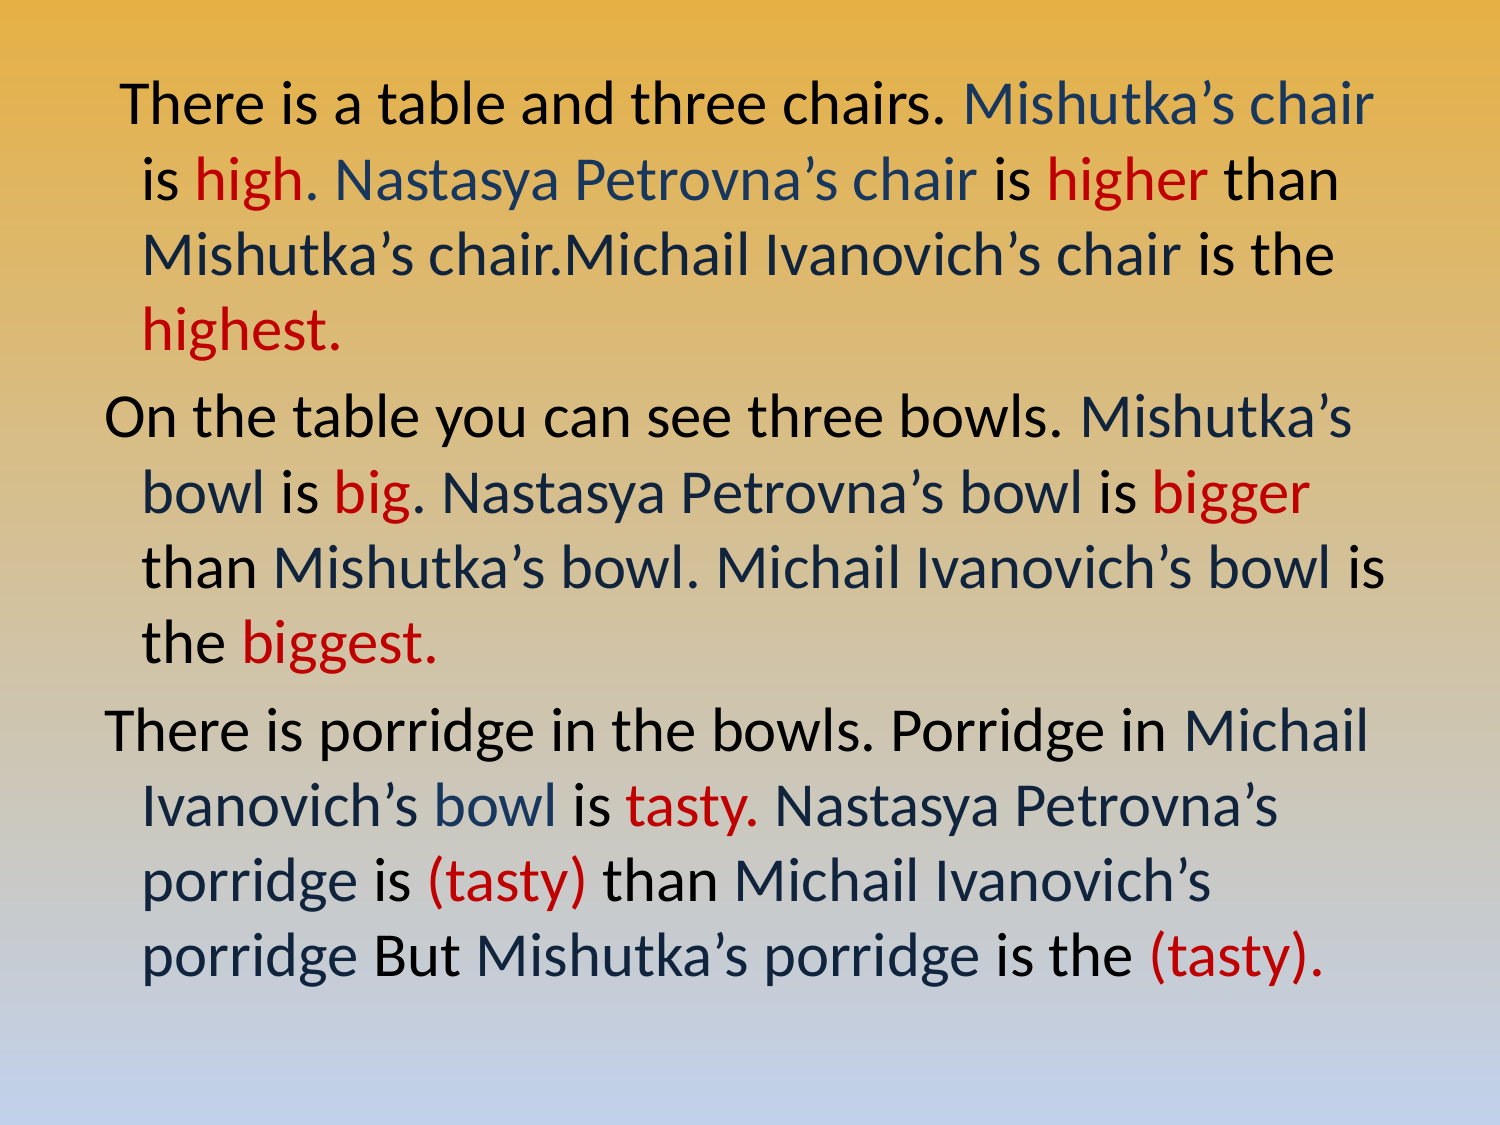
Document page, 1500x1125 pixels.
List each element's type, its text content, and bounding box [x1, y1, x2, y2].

list There is a table and three chairs. Mishutka’s chair is high. Nastasya Petrovna’s chair is higher than Mishutka’s chair.Michail Ivanovich’s chair is the highest. On the table you can see three bowls. Mishutka’s bowl is big. Nastasya Petrovna’s bowl is bigger than Mishutka’s bowl. Michail Ivanovich’s bowl is the biggest. There is porridge in the bowls. Porridge in Michail Ivanovich’s bowl is tasty. Nastasya Petrovna’s porridge is (tasty) than Michail Ivanovich’s porridge But Mishutka’s porridge is the (tasty). [75, 54, 1425, 1005]
